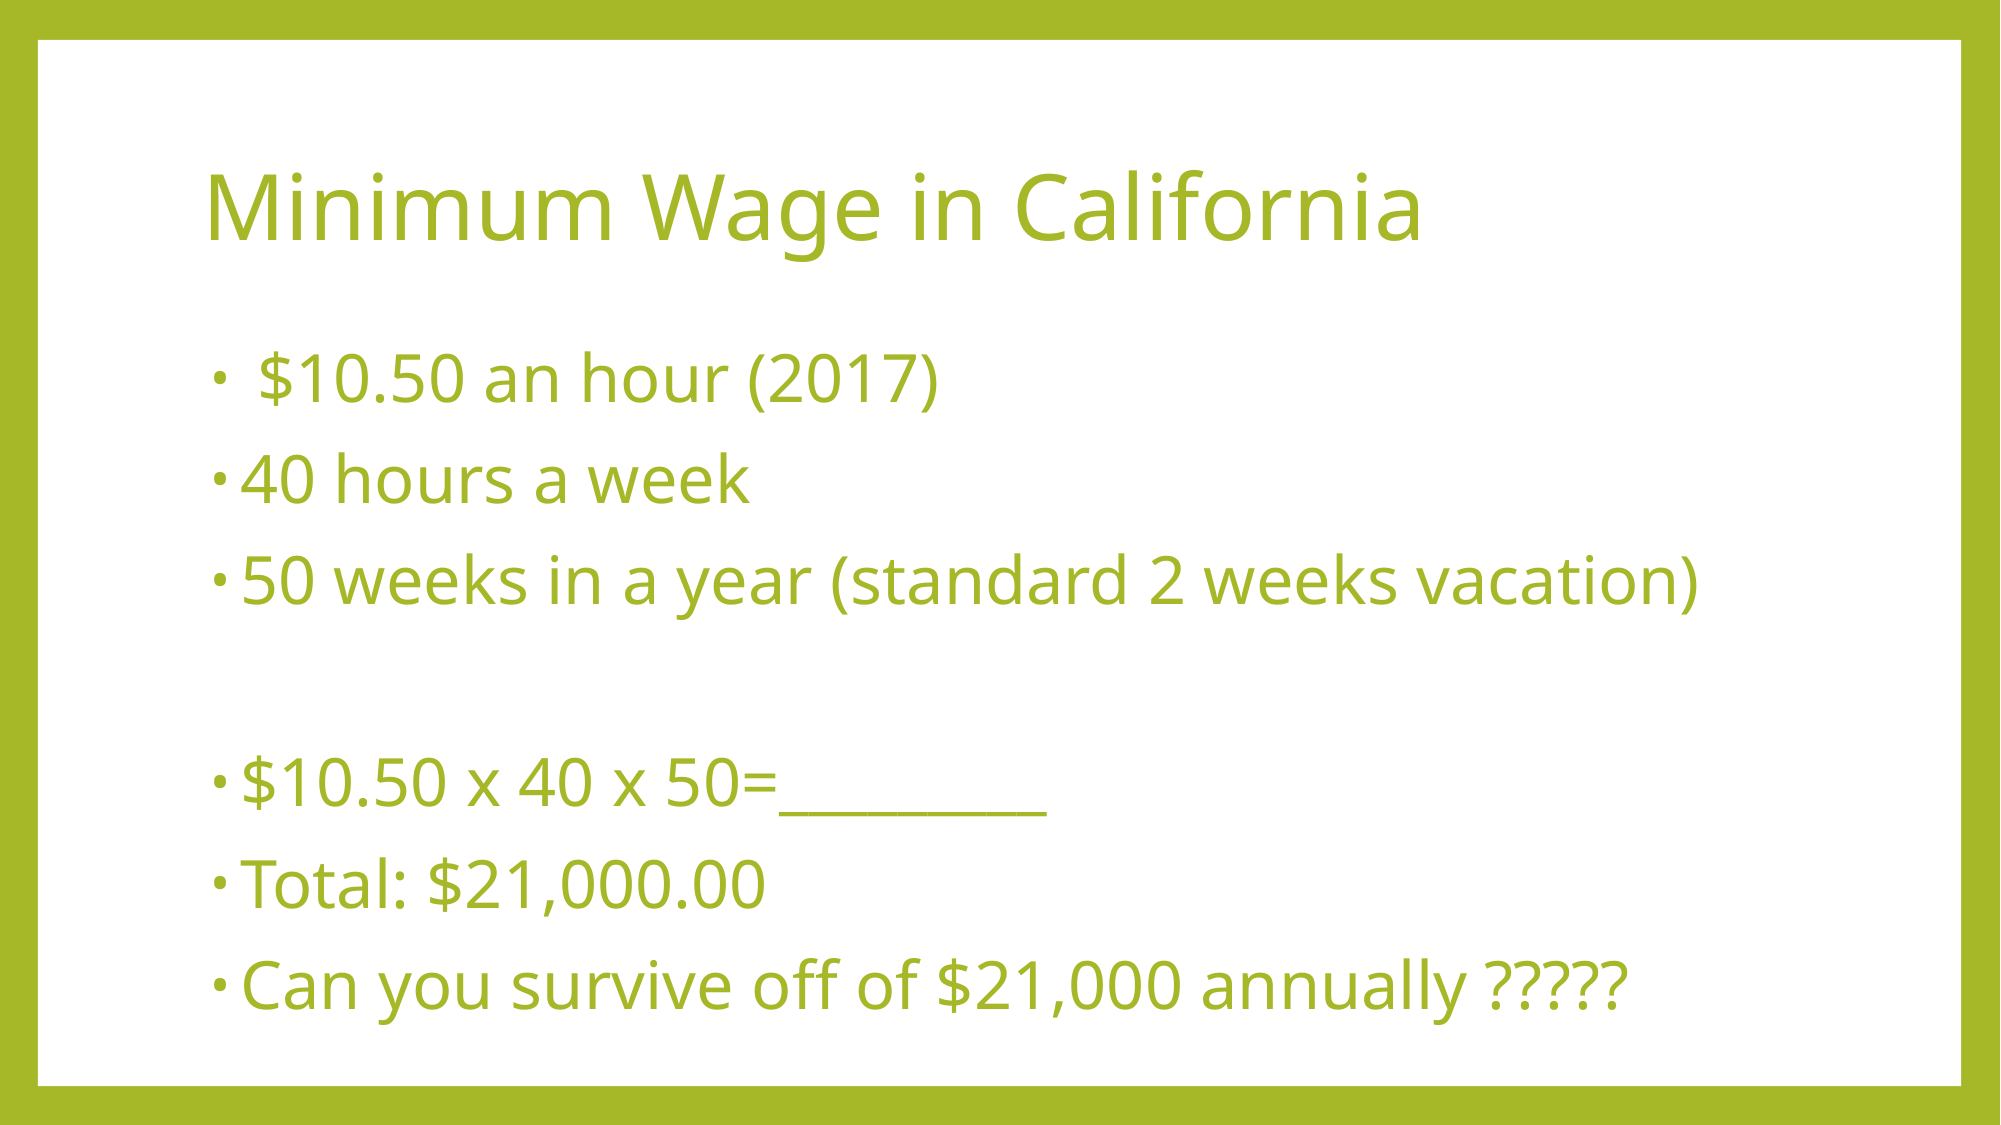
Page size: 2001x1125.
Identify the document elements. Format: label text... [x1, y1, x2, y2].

list $10.50 an hour (2017) 40 hours a week 50 weeks in a year (standard 2 weeks vacation) $10.50 x 40 x 50=_________ Total: $21,000.00 Can you survive off of $21,000 annually ????? [187, 337, 1808, 1020]
title Minimum Wage in California [187, 99, 1808, 323]
